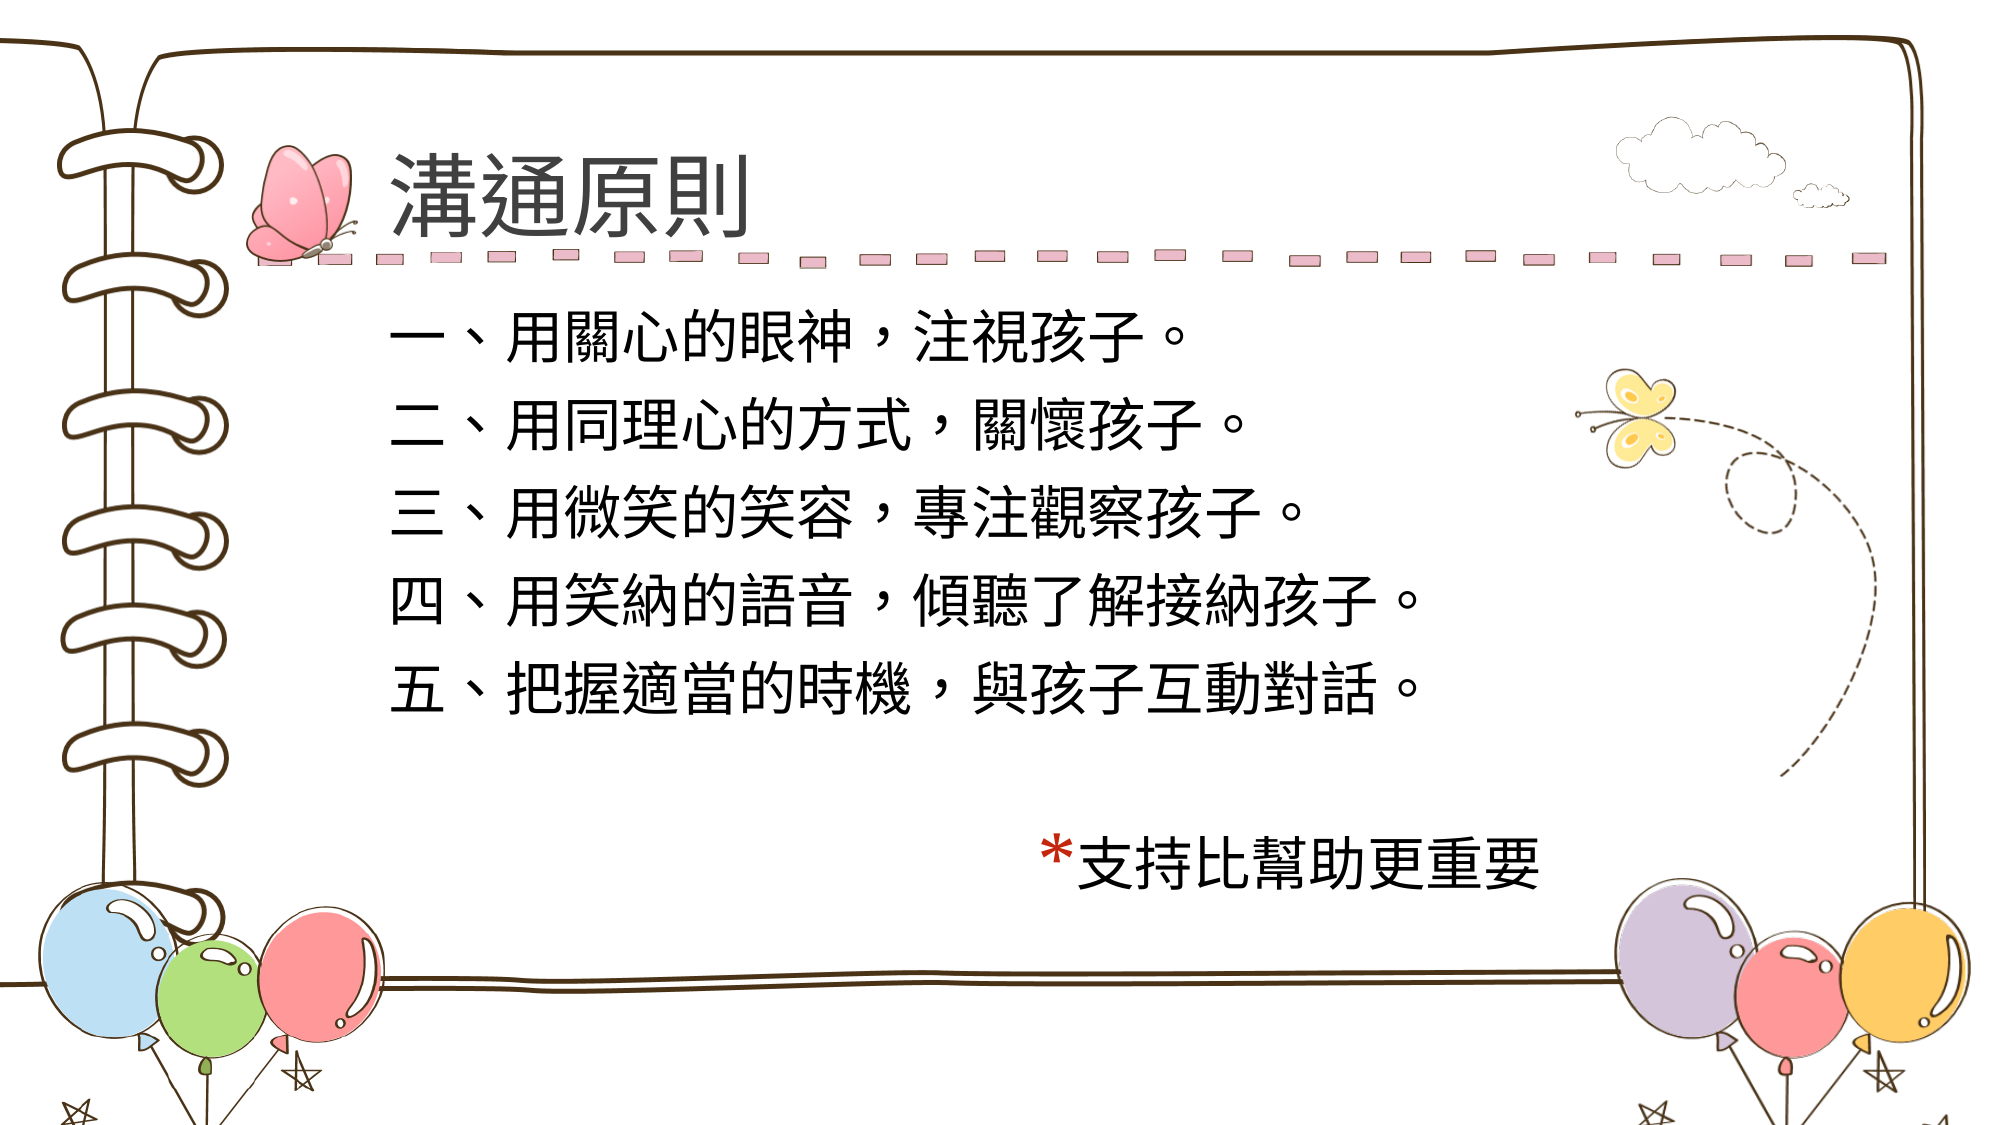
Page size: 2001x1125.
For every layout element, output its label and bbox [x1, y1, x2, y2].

picture [1614, 878, 1971, 1125]
picture [1536, 346, 1951, 783]
picture [241, 145, 1902, 269]
picture [1614, 114, 1874, 208]
text_box [0, 24, 1926, 994]
picture [38, 882, 385, 1125]
